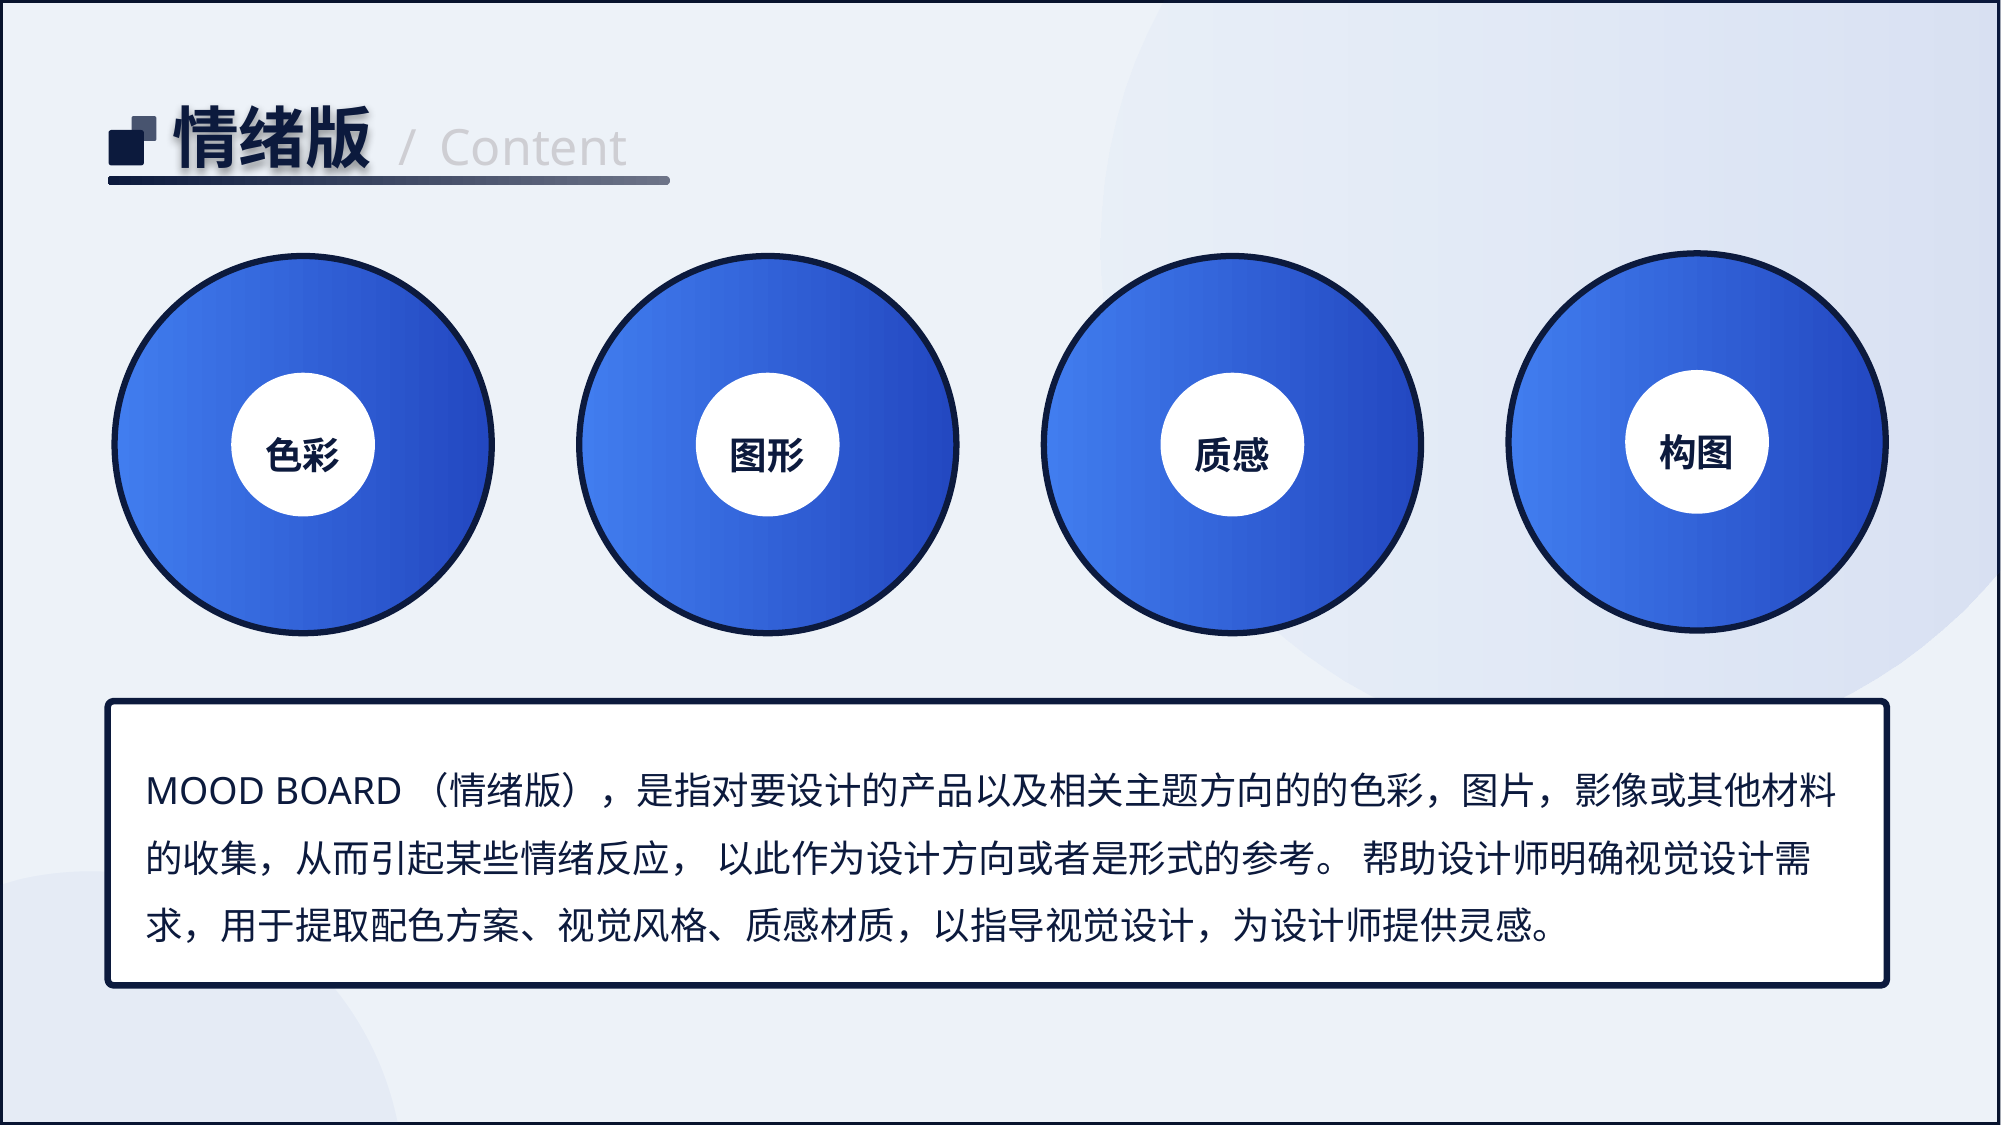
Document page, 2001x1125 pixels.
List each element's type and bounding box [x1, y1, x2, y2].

text_box [578, 255, 957, 634]
text_box [649, 172, 674, 189]
text_box [1508, 252, 1887, 631]
text_box [108, 115, 157, 166]
text_box [107, 700, 1888, 986]
text_box [114, 255, 493, 634]
text_box [104, 174, 151, 189]
text_box [1043, 255, 1422, 634]
text_box [155, 87, 646, 185]
